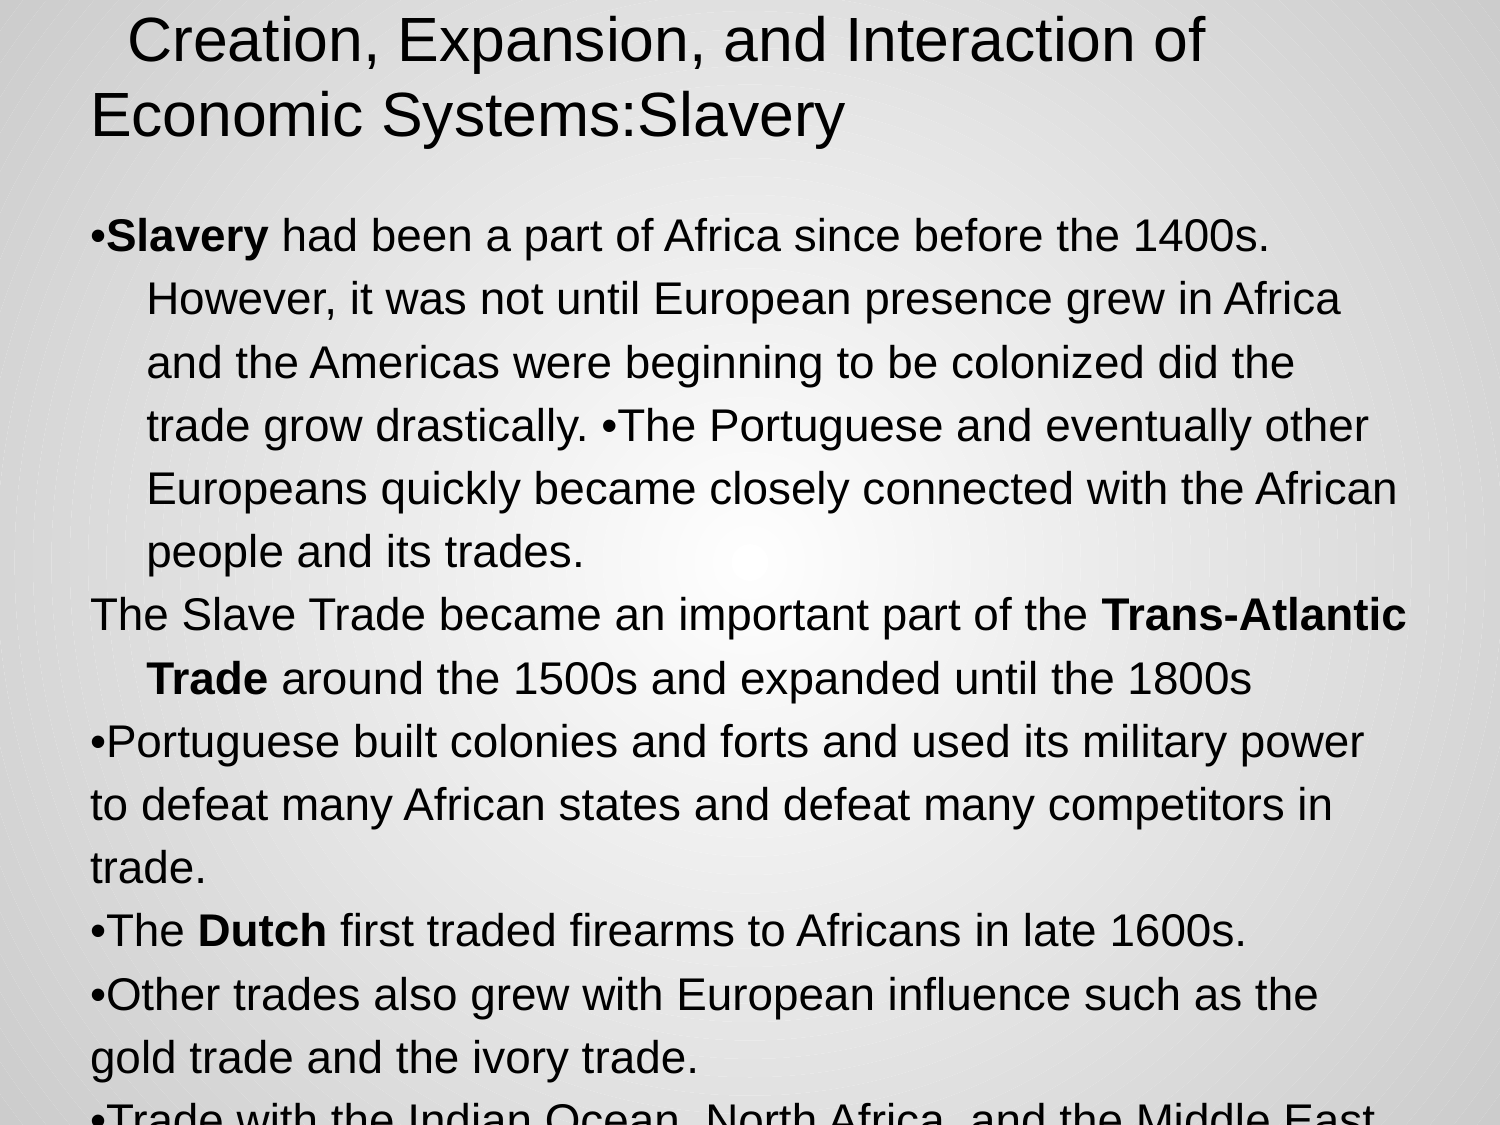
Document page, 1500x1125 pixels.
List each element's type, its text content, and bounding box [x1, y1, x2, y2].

list •Slavery had been a part of Africa since before the 1400s. However, it was not until European presence grew in Africa and the Americas were beginning to be colonized did the trade grow drastically. •The Portuguese and eventually other Europeans quickly became closely connected with the African people and its trades. The Slave Trade became an important part of the Trans-Atlantic Trade around the 1500s and expanded until the 1800s •Portuguese built colonies and forts and used its military power to defeat many African states and defeat many competitors in trade. •The Dutch first traded firearms to Africans in late 1600s. •Other trades also grew with European influence such as the gold trade and the ivory trade. •Trade with the Indian Ocean, North Africa, and the Middle East continued. [75, 182, 1425, 1125]
title Creation, Expansion, and Interaction of Economic Systems:Slavery [75, 0, 1425, 164]
